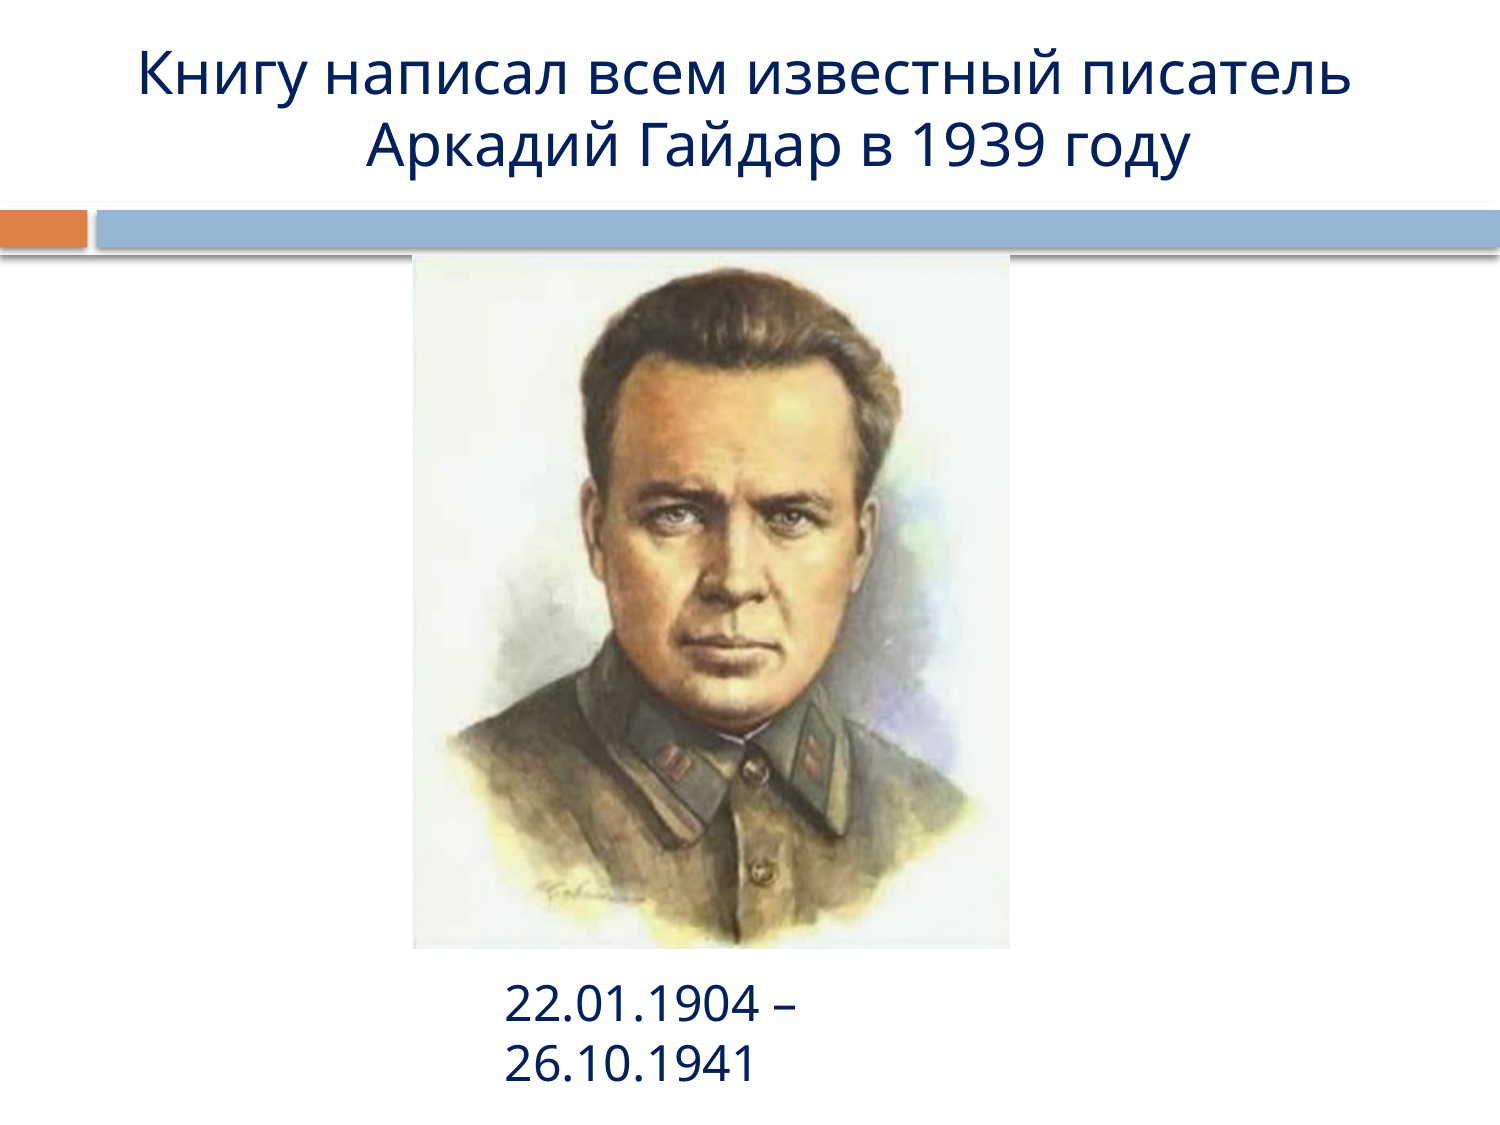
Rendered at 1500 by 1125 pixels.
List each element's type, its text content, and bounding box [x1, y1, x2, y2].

picture [411, 255, 1011, 950]
list Книгу написал всем известный писатель Аркадий Гайдар в 1939 году [76, 26, 1415, 256]
text_box 22.01.1904 – 26.10.1941 [490, 964, 1046, 1099]
